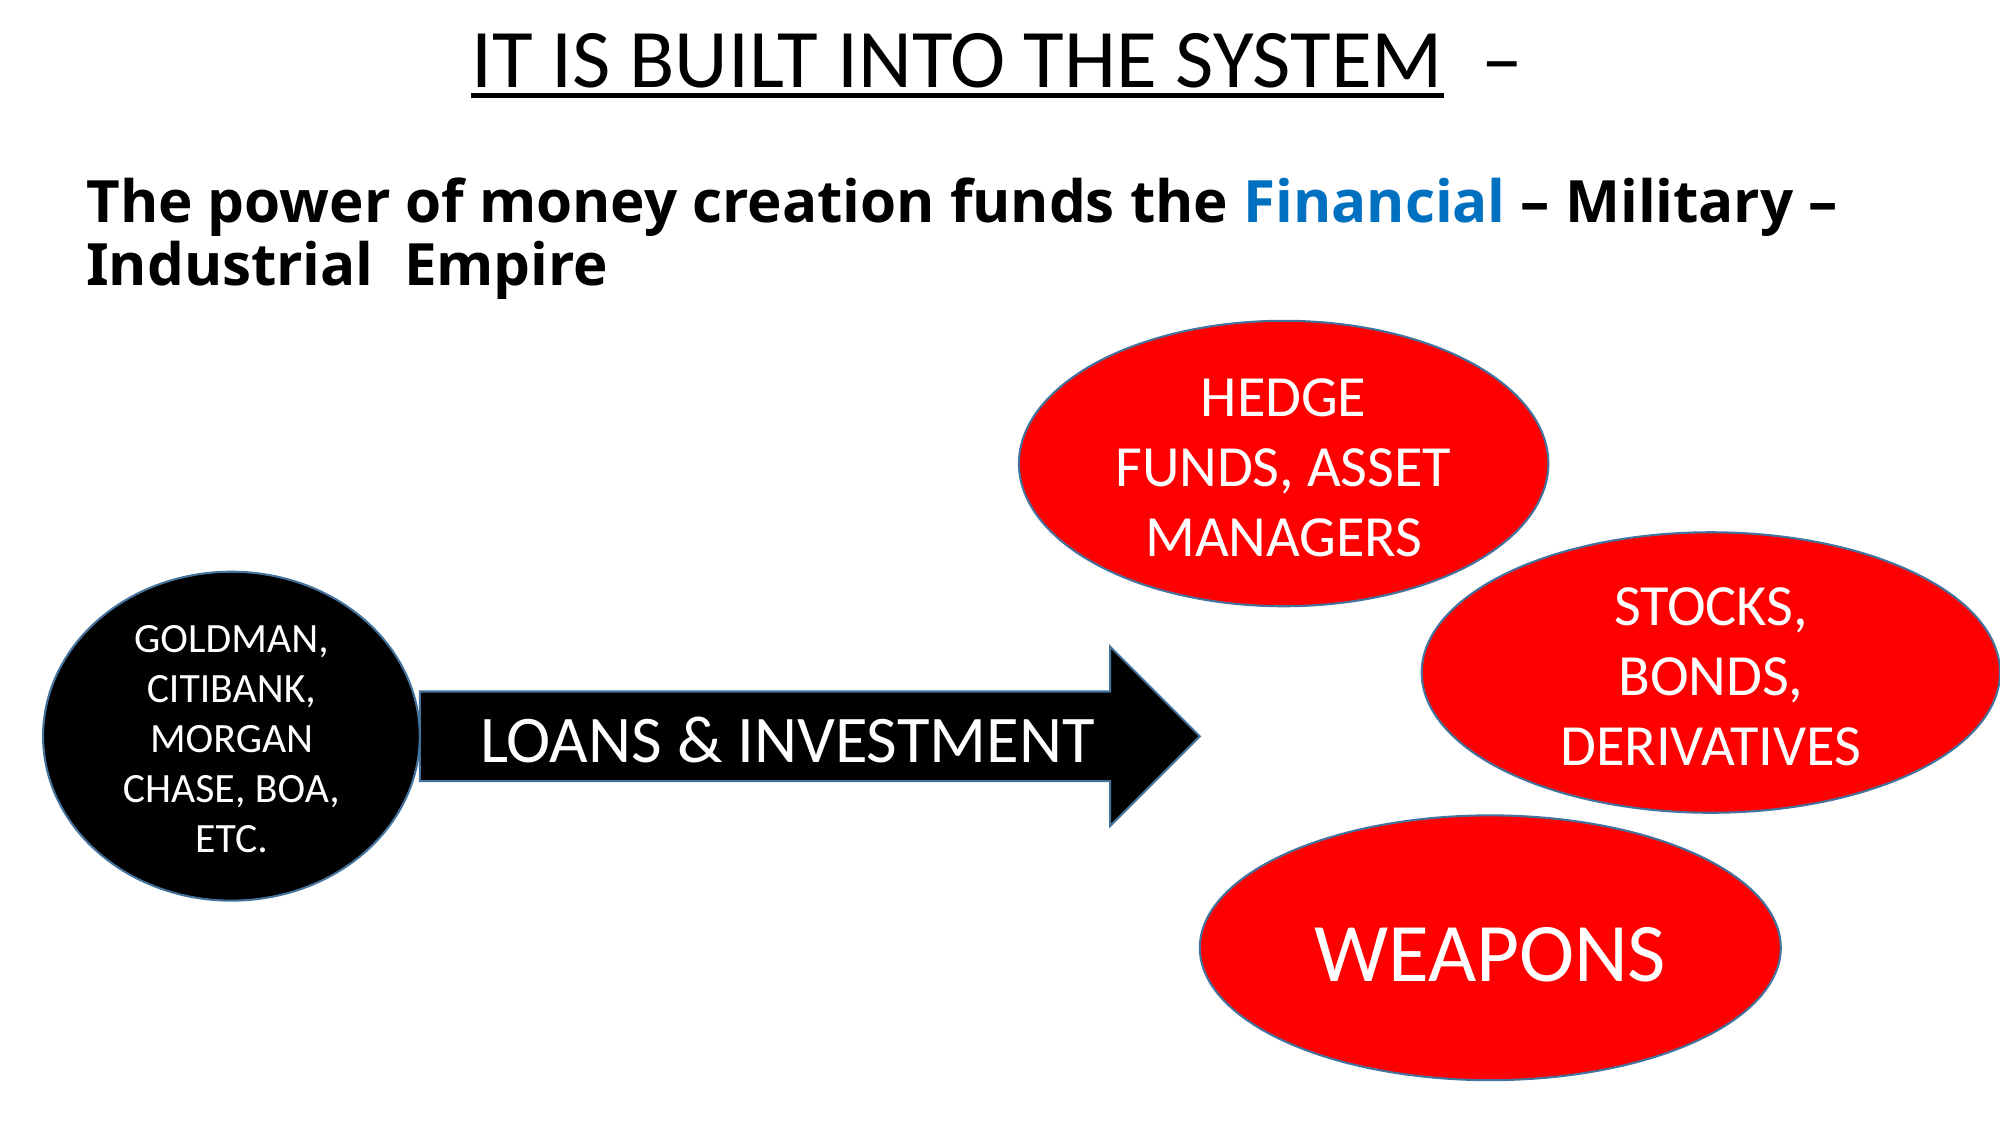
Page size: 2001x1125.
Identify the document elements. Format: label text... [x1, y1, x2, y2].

text_box GOLDMAN, CITIBANK, MORGAN CHASE, BOA, ETC. [42, 570, 421, 902]
text_box WEAPONS [1198, 814, 1782, 1082]
text_box STOCKS, BONDS, DERIVATIVES [1420, 531, 2000, 814]
text_box The power of money creation funds the Financial – Military – Industrial Empire [71, 164, 1954, 260]
text_box LOANS & INVESTMENT [418, 644, 1202, 829]
text_box IT IS BUILT INTO THE SYSTEM – [456, 0, 1539, 112]
text_box HEDGE FUNDS, ASSET MANAGERS [1017, 319, 1550, 608]
